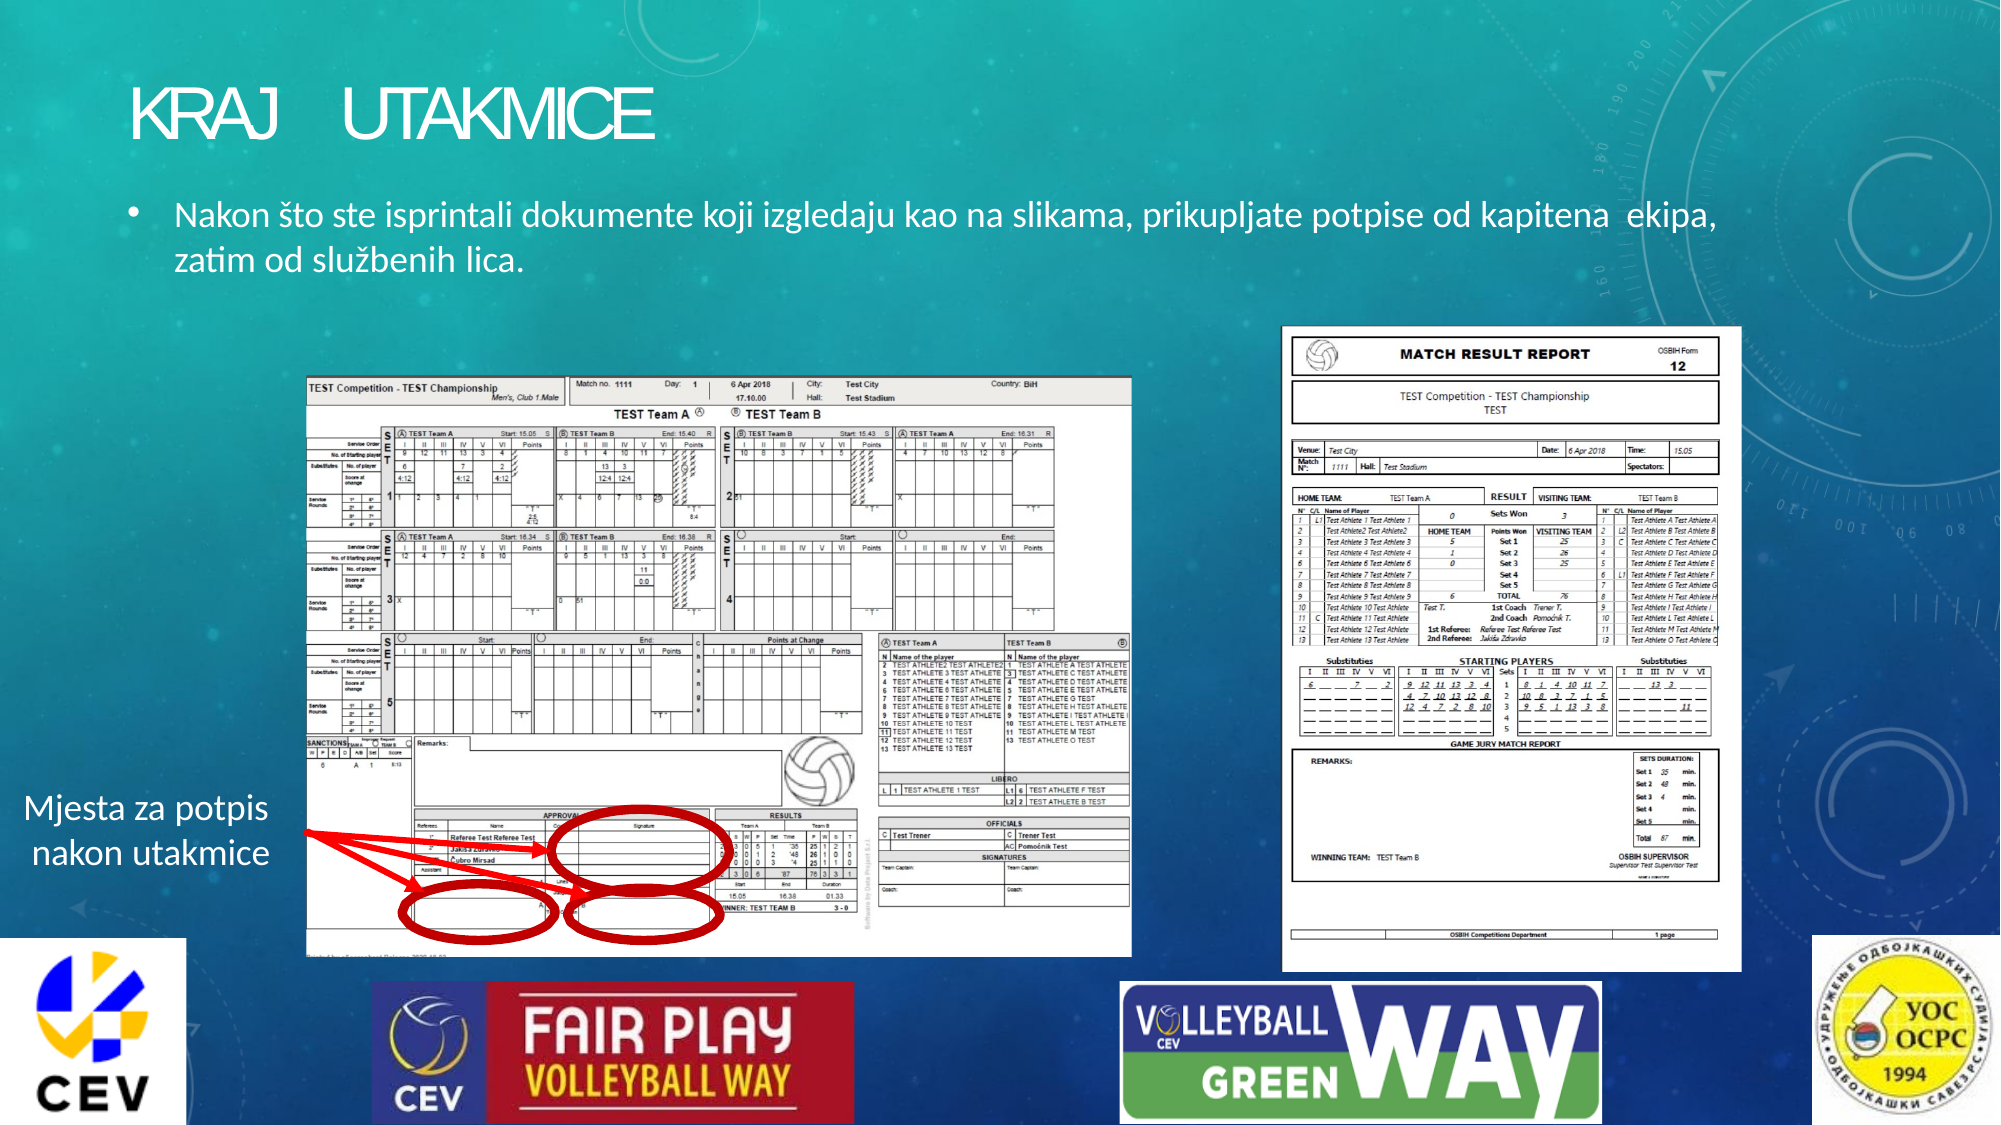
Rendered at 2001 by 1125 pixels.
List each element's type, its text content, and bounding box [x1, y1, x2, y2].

picture [0, 0, 2000, 1125]
text_box [0, 938, 187, 1125]
text_box Mjesta za potpis nakon utakmice [21, 780, 274, 873]
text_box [302, 375, 1133, 957]
text_box Nakon što ste isprintali dokumente koji izgledaju kao na slikama, prikupljate potpise od kapitena ekipa, zatim od službenih lica. [125, 187, 1813, 280]
text_box [1280, 325, 1742, 972]
title KRAJ UTAKMICE [125, 62, 1063, 187]
